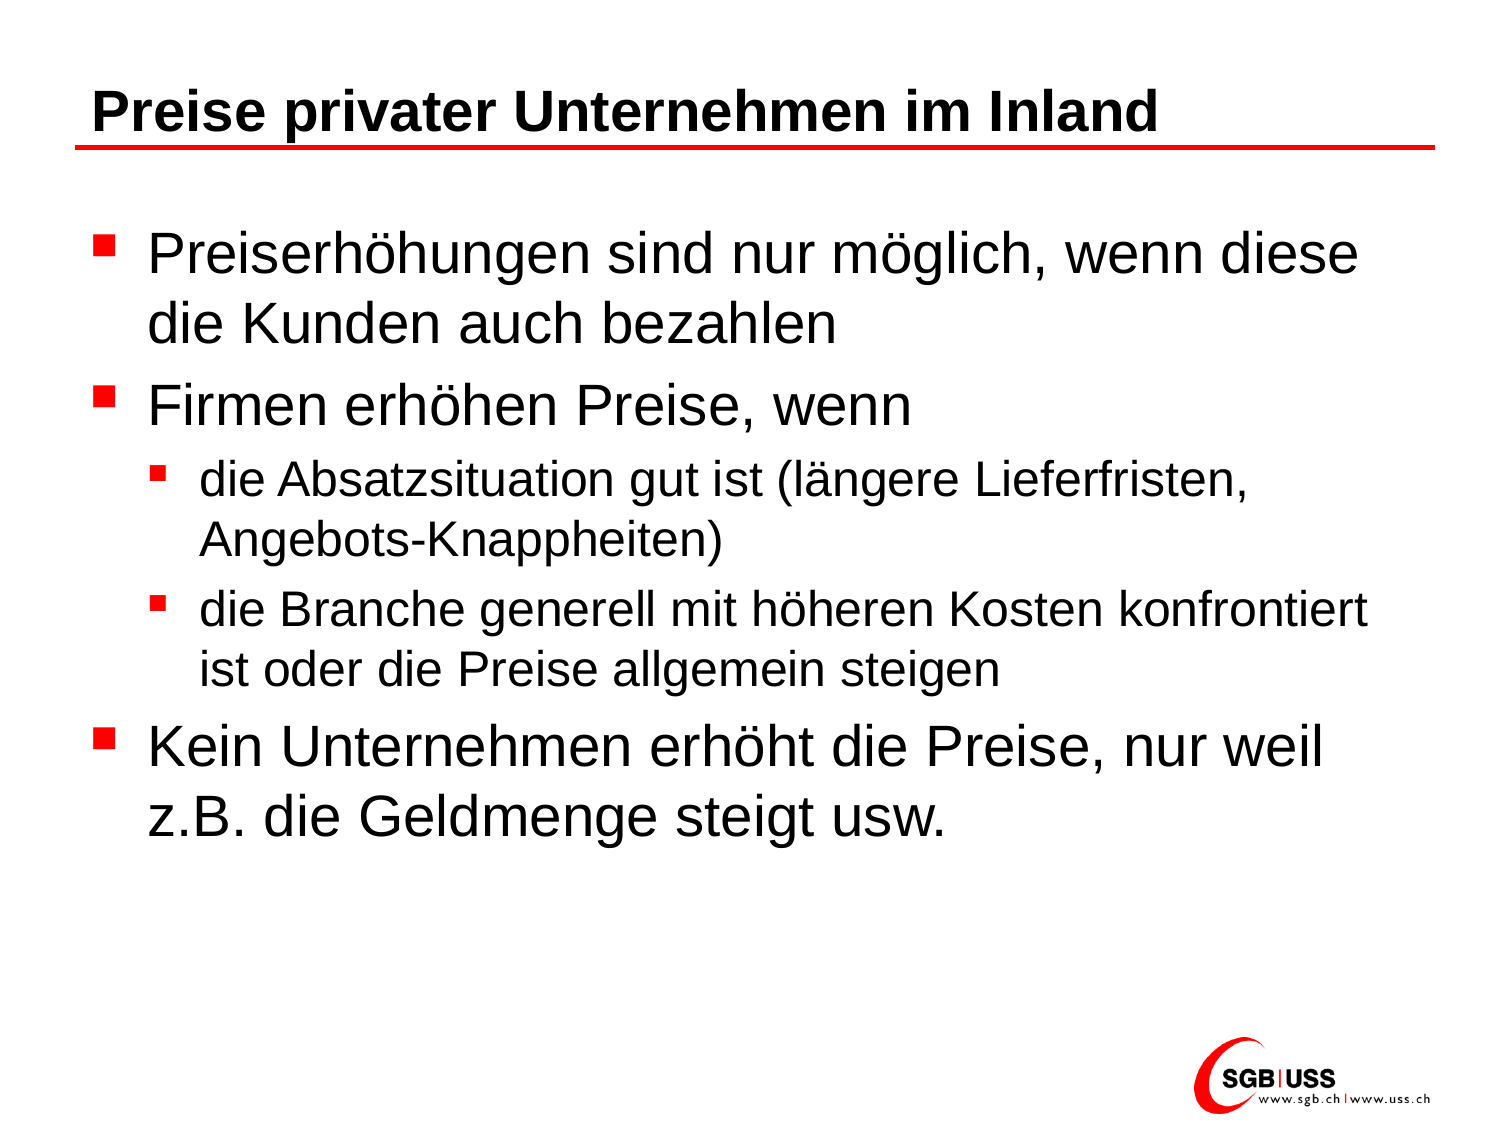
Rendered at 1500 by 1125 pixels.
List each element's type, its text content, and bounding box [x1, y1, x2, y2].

list Preiserhöhungen sind nur möglich, wenn diese die Kunden auch bezahlen Firmen erhöhen Preise, wenn die Absatzsituation gut ist (längere Lieferfristen, Angebots-Knappheiten) die Branche generell mit höheren Kosten konfrontiert ist oder die Preise allgemein steigen Kein Unternehmen erhöht die Preise, nur weil z.B. die Geldmenge steigt usw. [74, 207, 1426, 951]
title Preise privater Unternehmen im Inland [76, 42, 1428, 173]
picture [1194, 1037, 1430, 1114]
